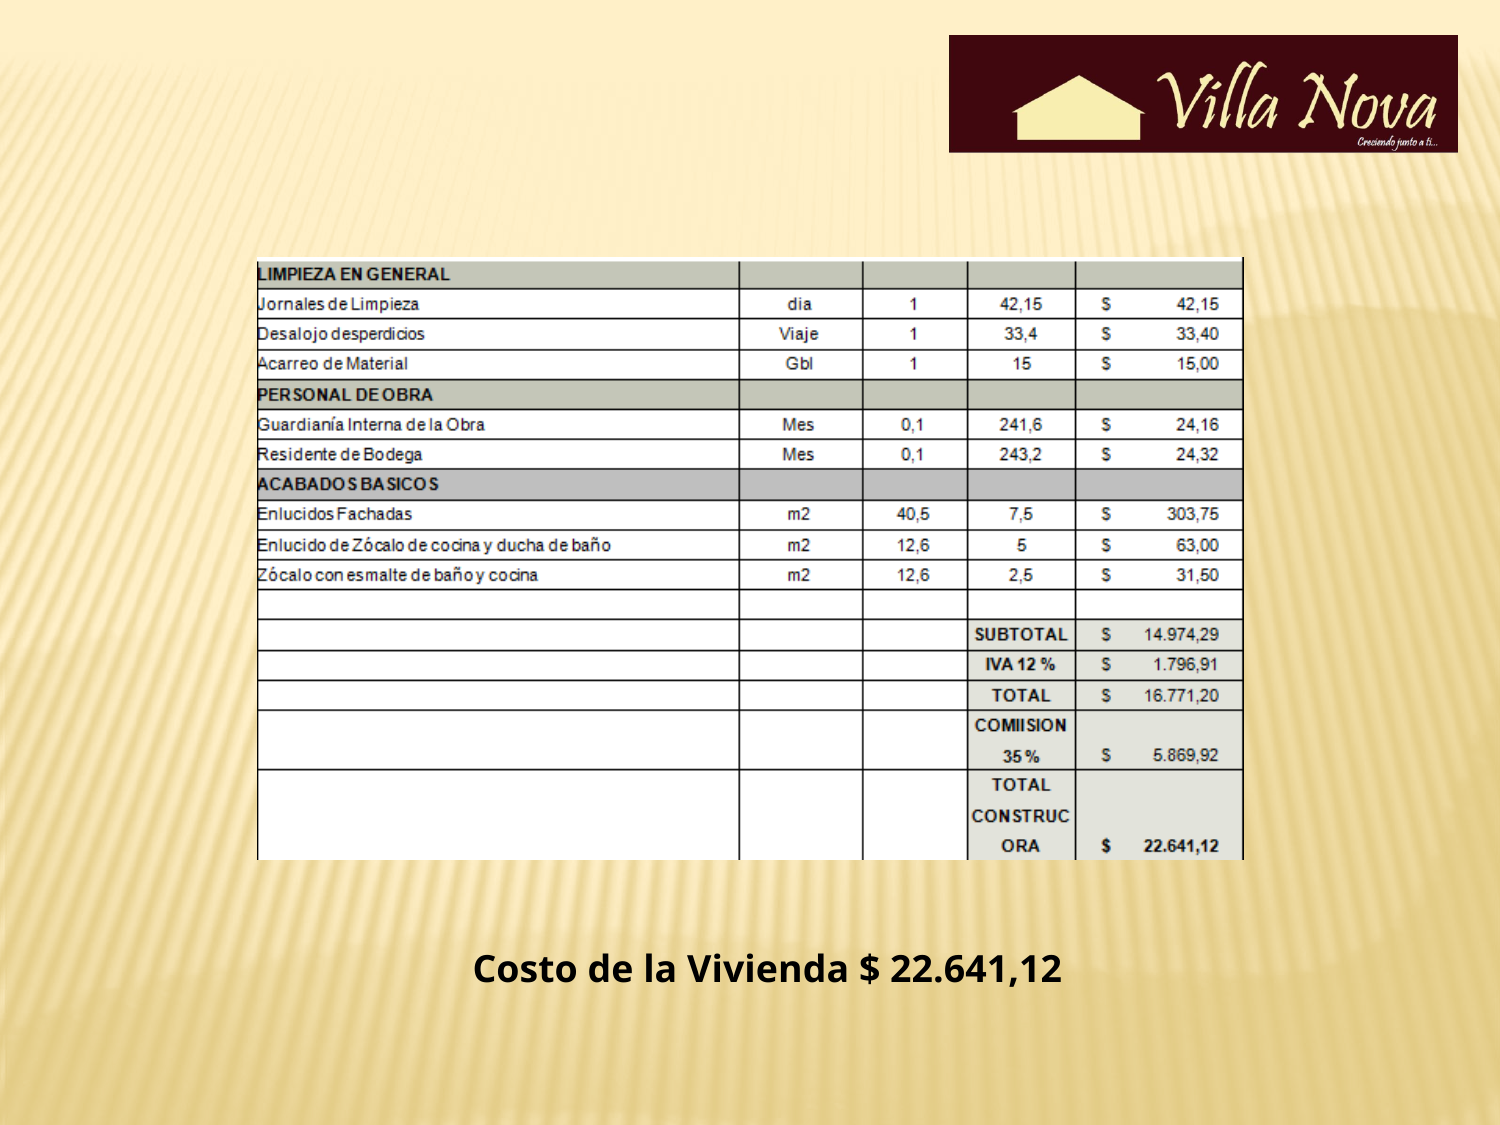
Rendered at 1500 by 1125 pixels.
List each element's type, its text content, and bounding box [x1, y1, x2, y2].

picture [257, 257, 1245, 860]
text_box Costo de la Vivienda $ 22.641,12 [222, 937, 1313, 998]
picture [948, 34, 1458, 153]
